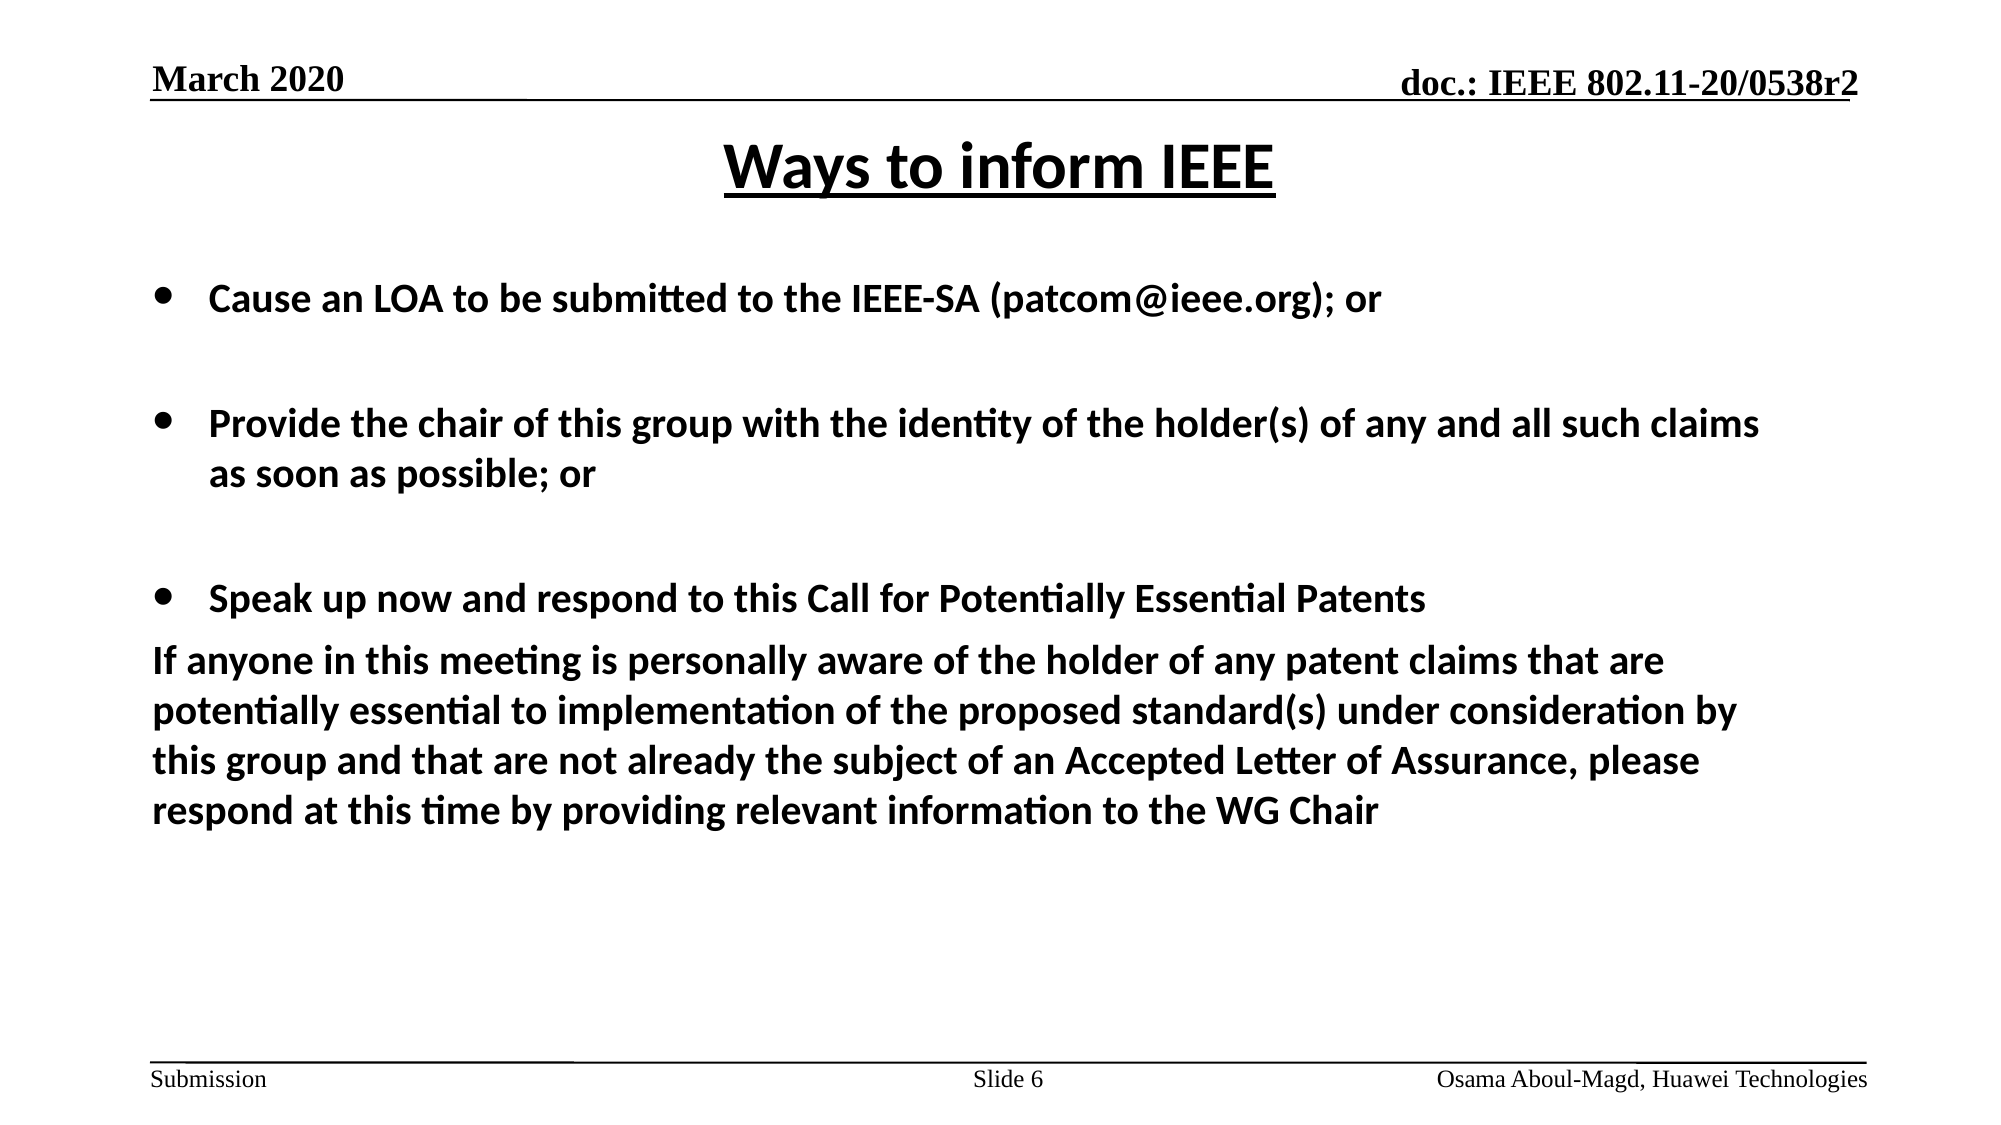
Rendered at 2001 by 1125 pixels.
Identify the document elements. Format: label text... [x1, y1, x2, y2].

slide_number Slide 6 [950, 1061, 1067, 1123]
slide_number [152, 54, 563, 100]
list Cause an LOA to be submitted to the IEEE-SA (patcom@ieee.org); or Provide the chair of this group with the identity of the holder(s) of any and all such claims as soon as possible; or Speak up now and respond to this Call for Potentially Essential Patents If anyone in this meeting is personally aware of the holder of any patent claims that are potentially essential to implementation of the proposed standard(s) under consideration by this group and that are not already the subject of an Accepted Letter of Assurance, please respond at this time by providing relevant information to the WG Chair [137, 262, 1813, 938]
footer Osama Aboul-Magd, Huawei Technologies [1171, 1061, 1869, 1093]
title Ways to inform IEEE [362, 74, 1638, 250]
